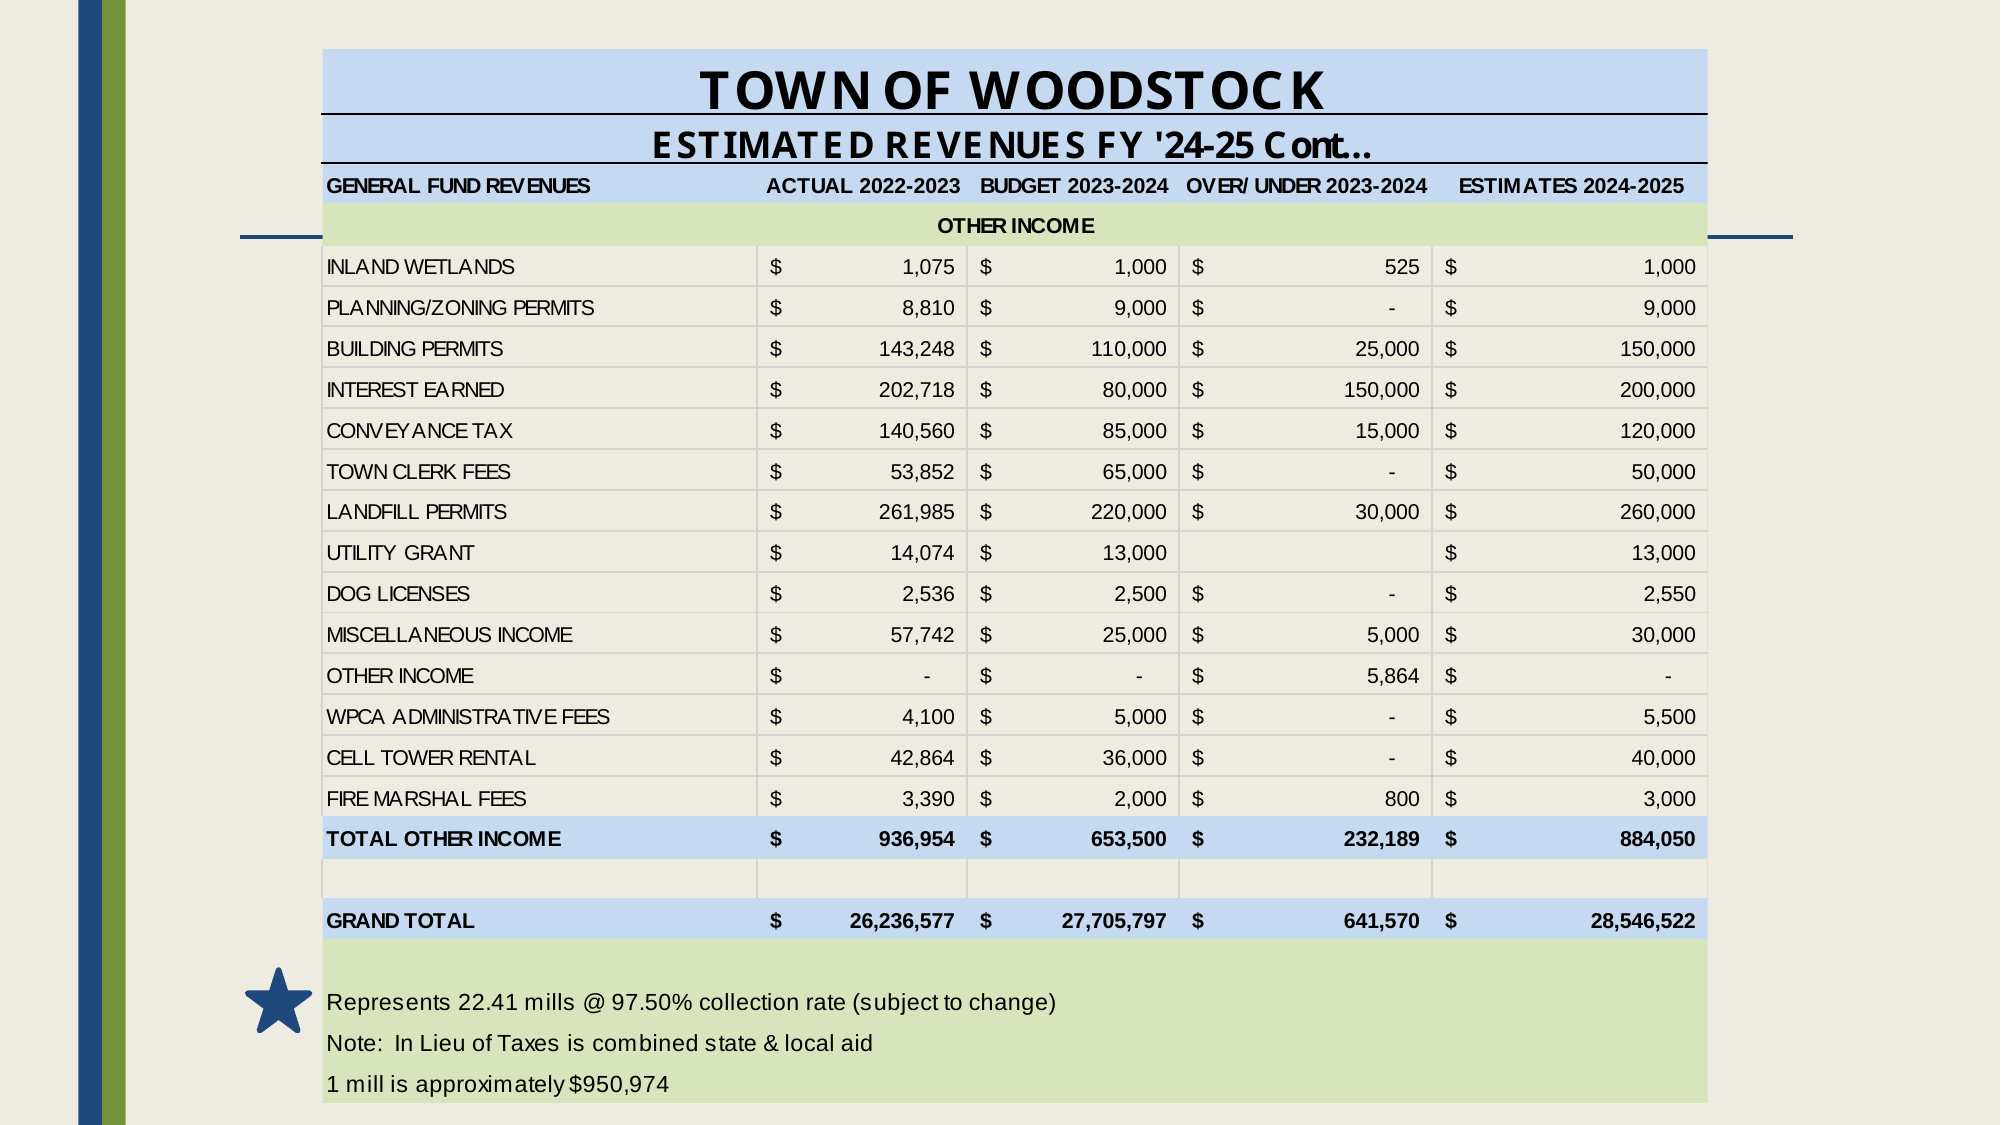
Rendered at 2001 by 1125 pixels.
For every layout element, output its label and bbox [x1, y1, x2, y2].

picture [320, 47, 1710, 1105]
text_box [244, 967, 313, 1033]
